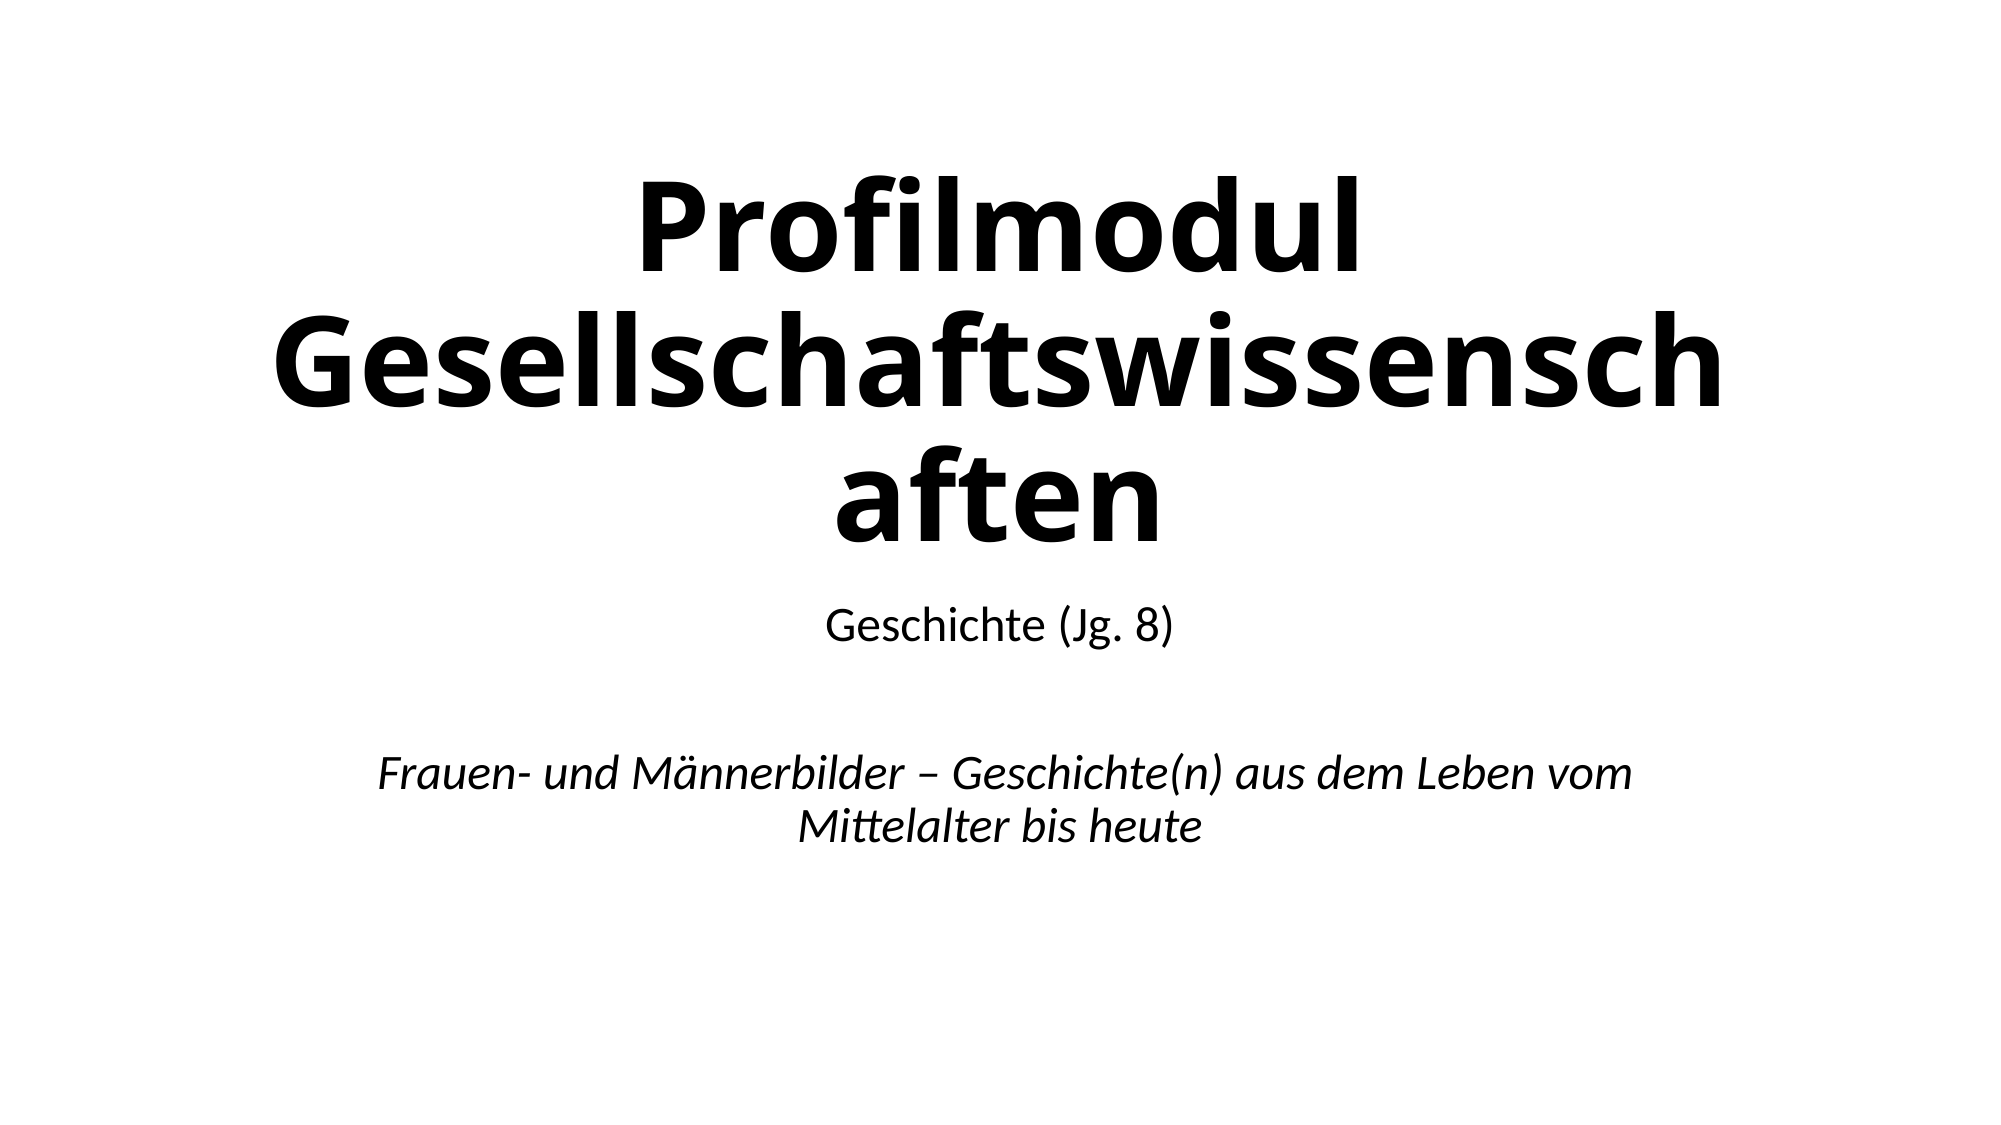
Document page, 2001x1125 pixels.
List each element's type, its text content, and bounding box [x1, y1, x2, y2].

title Profilmodul Gesellschaftswissenschaften [249, 184, 1750, 576]
subtitle Geschichte (Jg. 8) Frauen- und Männerbilder – Geschichte(n) aus dem Leben vom Mittelalter bis heute [249, 590, 1750, 863]
